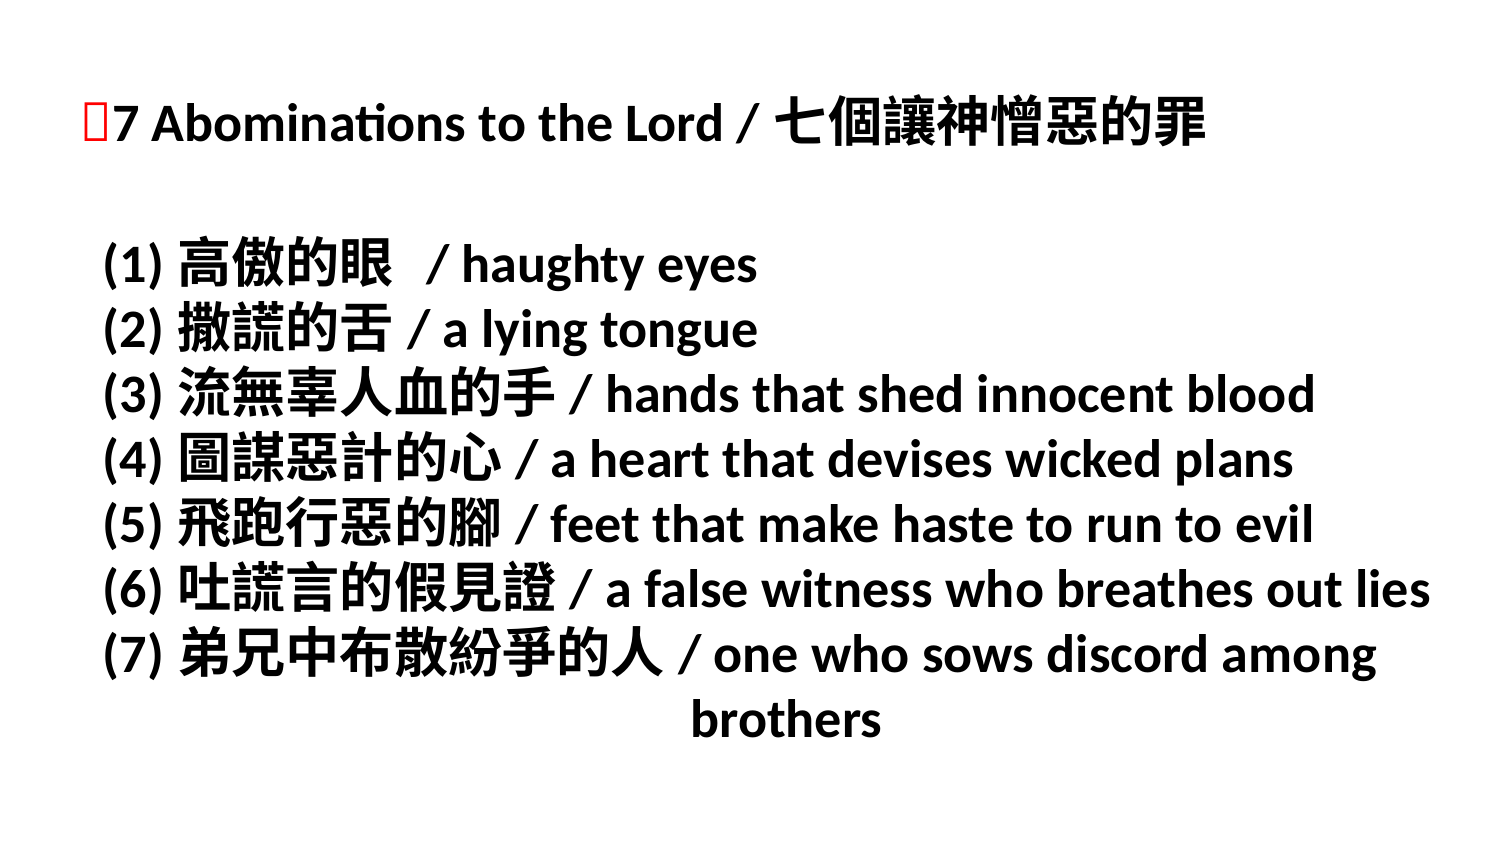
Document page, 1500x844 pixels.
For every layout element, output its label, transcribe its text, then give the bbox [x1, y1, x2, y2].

text_box 7 Abominations to the Lord /七個讓神憎惡的罪 [64, 80, 1365, 160]
text_box (1)高傲的眼 / haughty eyes (2)撒謊的舌/ a lying tongue (3)流無辜人血的手/ hands that shed innocent blood (4)圖謀惡計的心/ a heart that devises wicked plans (5)飛跑行惡的腳/ feet that make haste to run to evil (6)吐謊言的假見證/ a false witness who breathes out lies (7)弟兄中布散紛爭的人/ one who sows discord among brothers [87, 220, 1459, 756]
